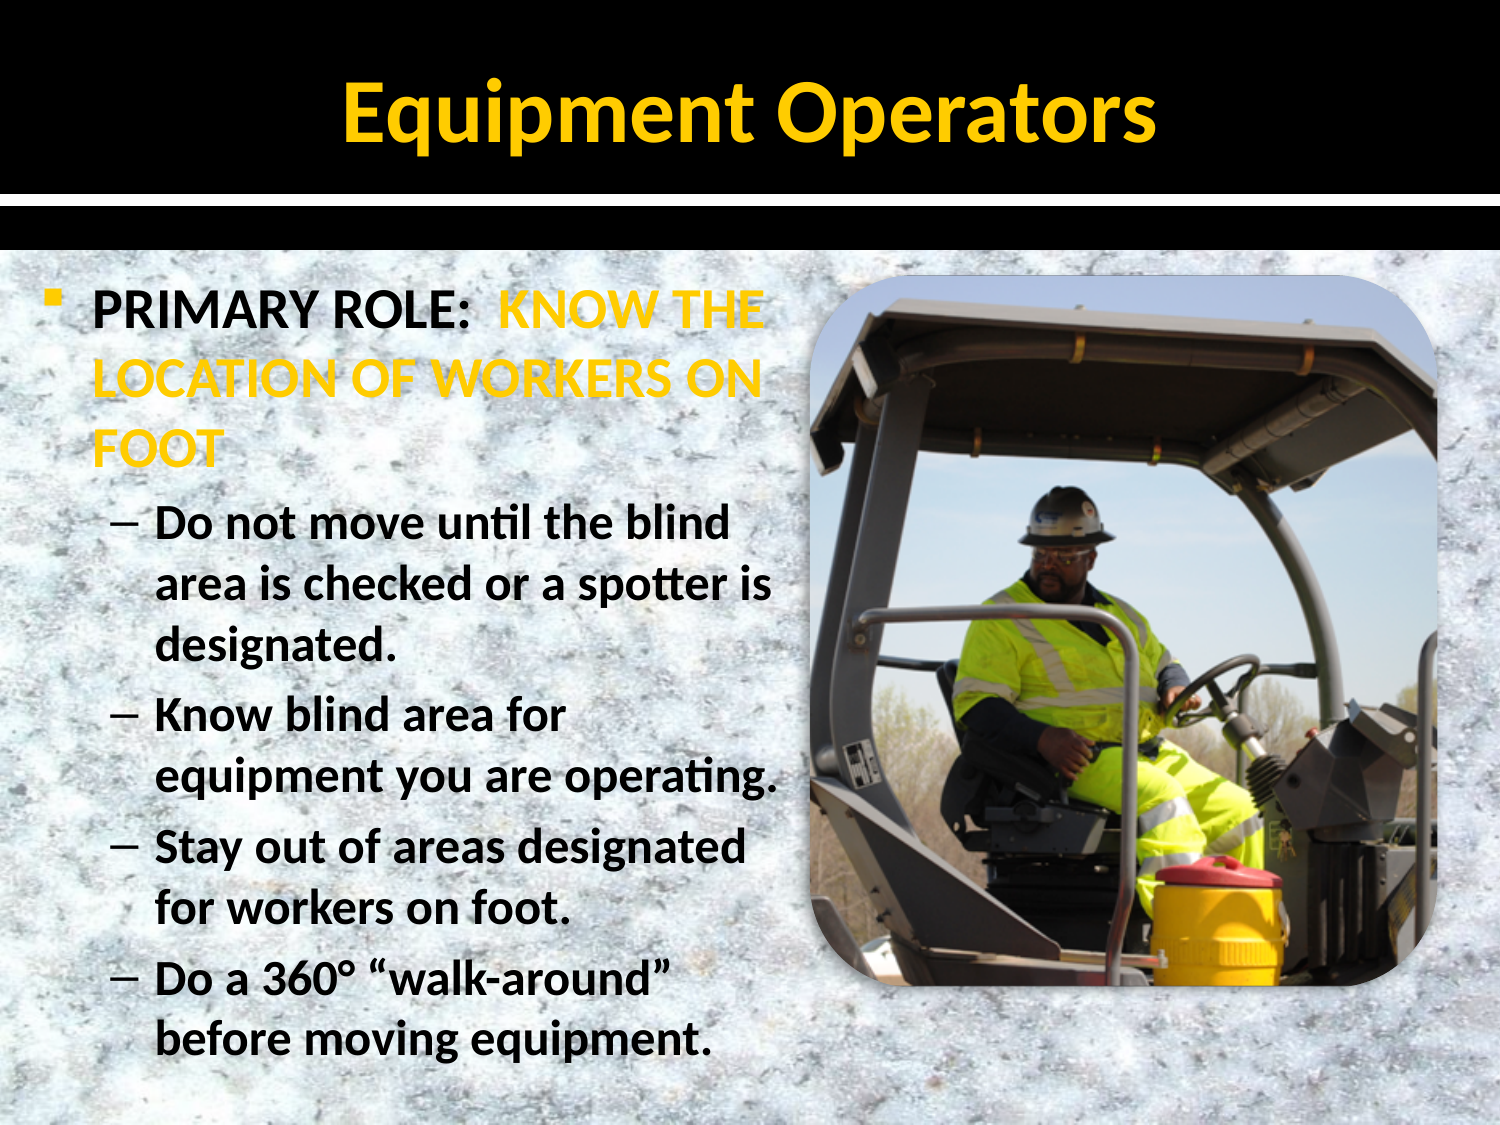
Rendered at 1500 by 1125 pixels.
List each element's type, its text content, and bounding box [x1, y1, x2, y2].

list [809, 274, 1438, 988]
list PRIMARY ROLE: KNOW THE LOCATION OF WORKERS ON FOOT Do not move until the blind area is checked or a spotter is designated. Know blind area for equipment you are operating. Stay out of areas designated for workers on foot. Do a 360° “walk-around” before moving equipment. [24, 262, 813, 1088]
title Equipment Operators [75, 24, 1425, 188]
